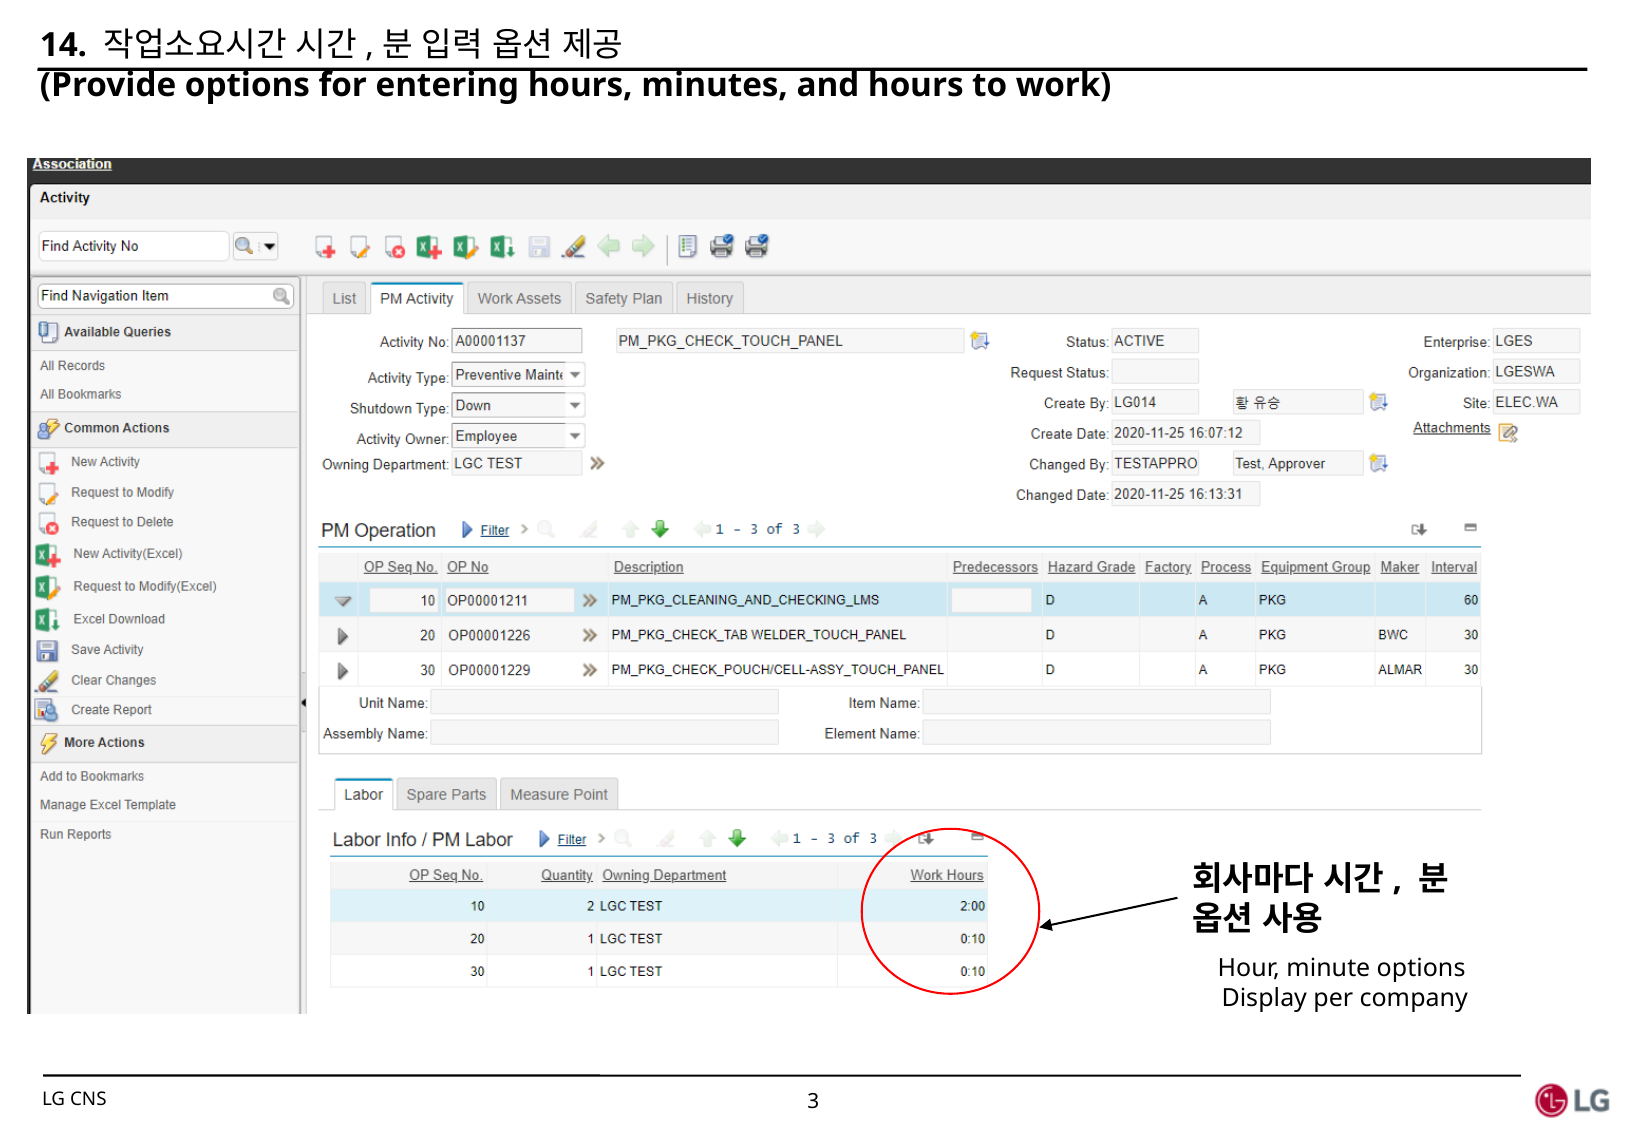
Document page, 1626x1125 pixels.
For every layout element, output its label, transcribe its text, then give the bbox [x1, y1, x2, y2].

picture [1521, 1071, 1616, 1122]
text_box 14. 작업소요시간 시간,분 입력 옵션 제공 (Provide options for entering hours, minutes, and hours to work) [25, 15, 1454, 111]
picture [27, 157, 1591, 1014]
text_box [1039, 897, 1178, 928]
